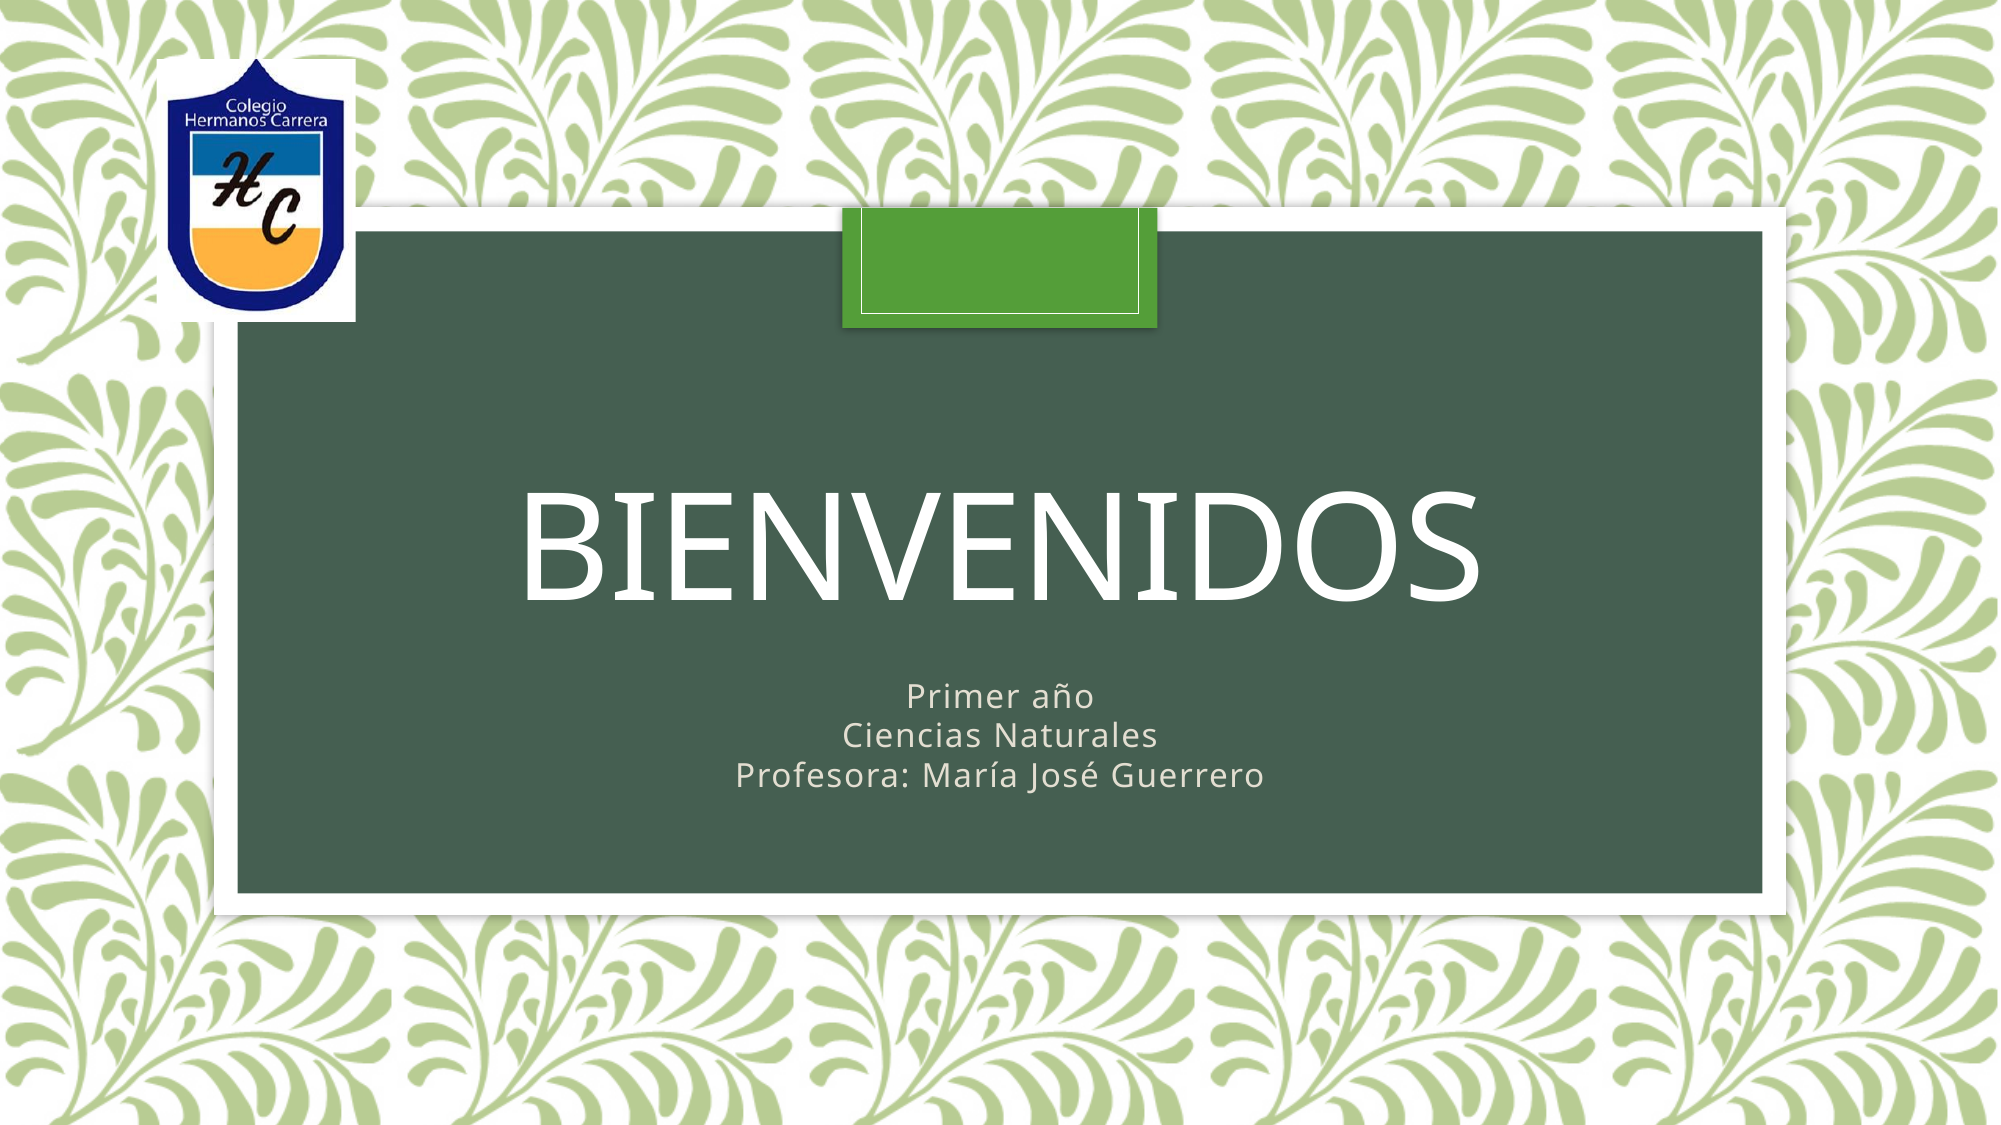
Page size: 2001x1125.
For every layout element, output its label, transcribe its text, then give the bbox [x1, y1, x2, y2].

title Bienvenidos [256, 343, 1744, 667]
subtitle Primer año Ciencias Naturales Profesora: María José Guerrero [256, 667, 1745, 844]
picture [156, 59, 356, 322]
